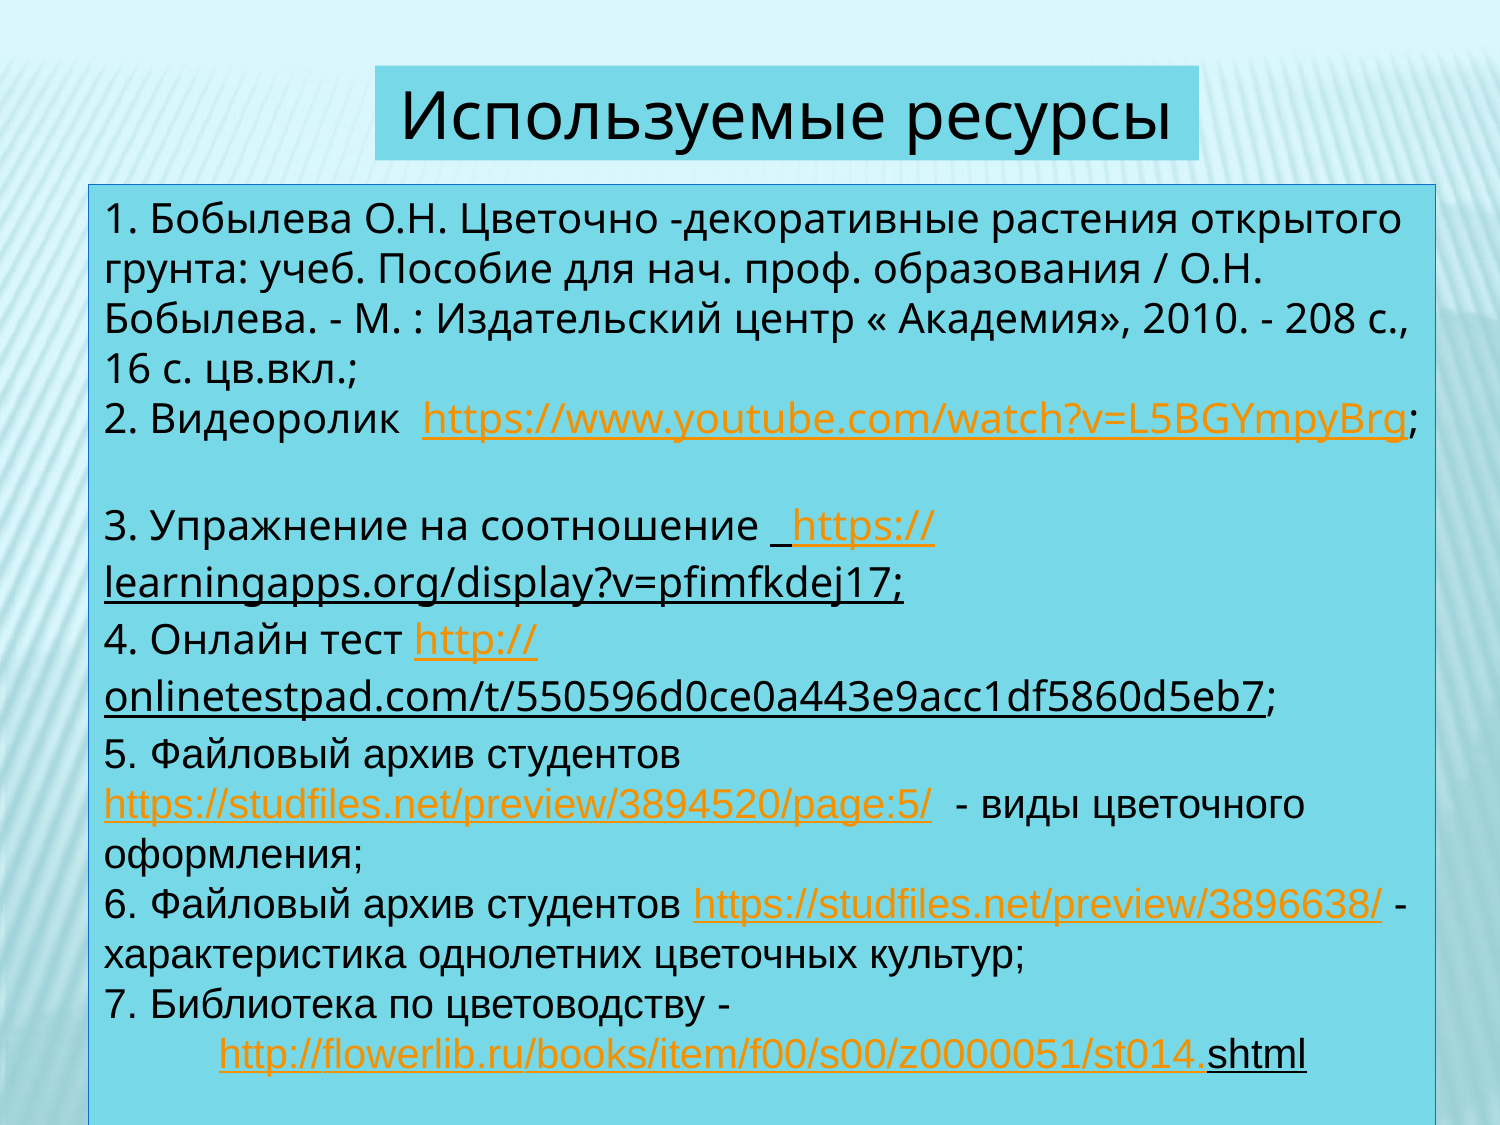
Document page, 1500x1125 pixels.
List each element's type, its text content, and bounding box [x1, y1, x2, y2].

text_box Используемые ресурсы [375, 65, 1199, 161]
text_box 1. Бобылева О.Н. Цветочно -декоративные растения открытого грунта: учеб. Пособие для нач. проф. образования / О.Н. Бобылева. - М. : Издательский центр « Академия», 2010. - 208 с., 16 с. цв.вкл.; 2. Видеоролик https://www.youtube.com/watch?v=L5BGYmpyBrg; 3. Упражнение на соотношение https://learningapps.org/display?v=pfimfkdej17; 4. Онлайн тест http://onlinetestpad.com/t/550596d0ce0a443e9acc1df5860d5eb7; 5. Файловый архив студентов https://studfiles.net/preview/3894520/page:5/ - виды цветочного оформления; 6. Файловый архив студентов https://studfiles.net/preview/3896638/ - характеристика однолетних цветочных культур; 7. Библиотека по цветоводству - http://flowerlib.ru/books/item/f00/s00/z0000051/st014.shtml [88, 184, 1436, 1125]
